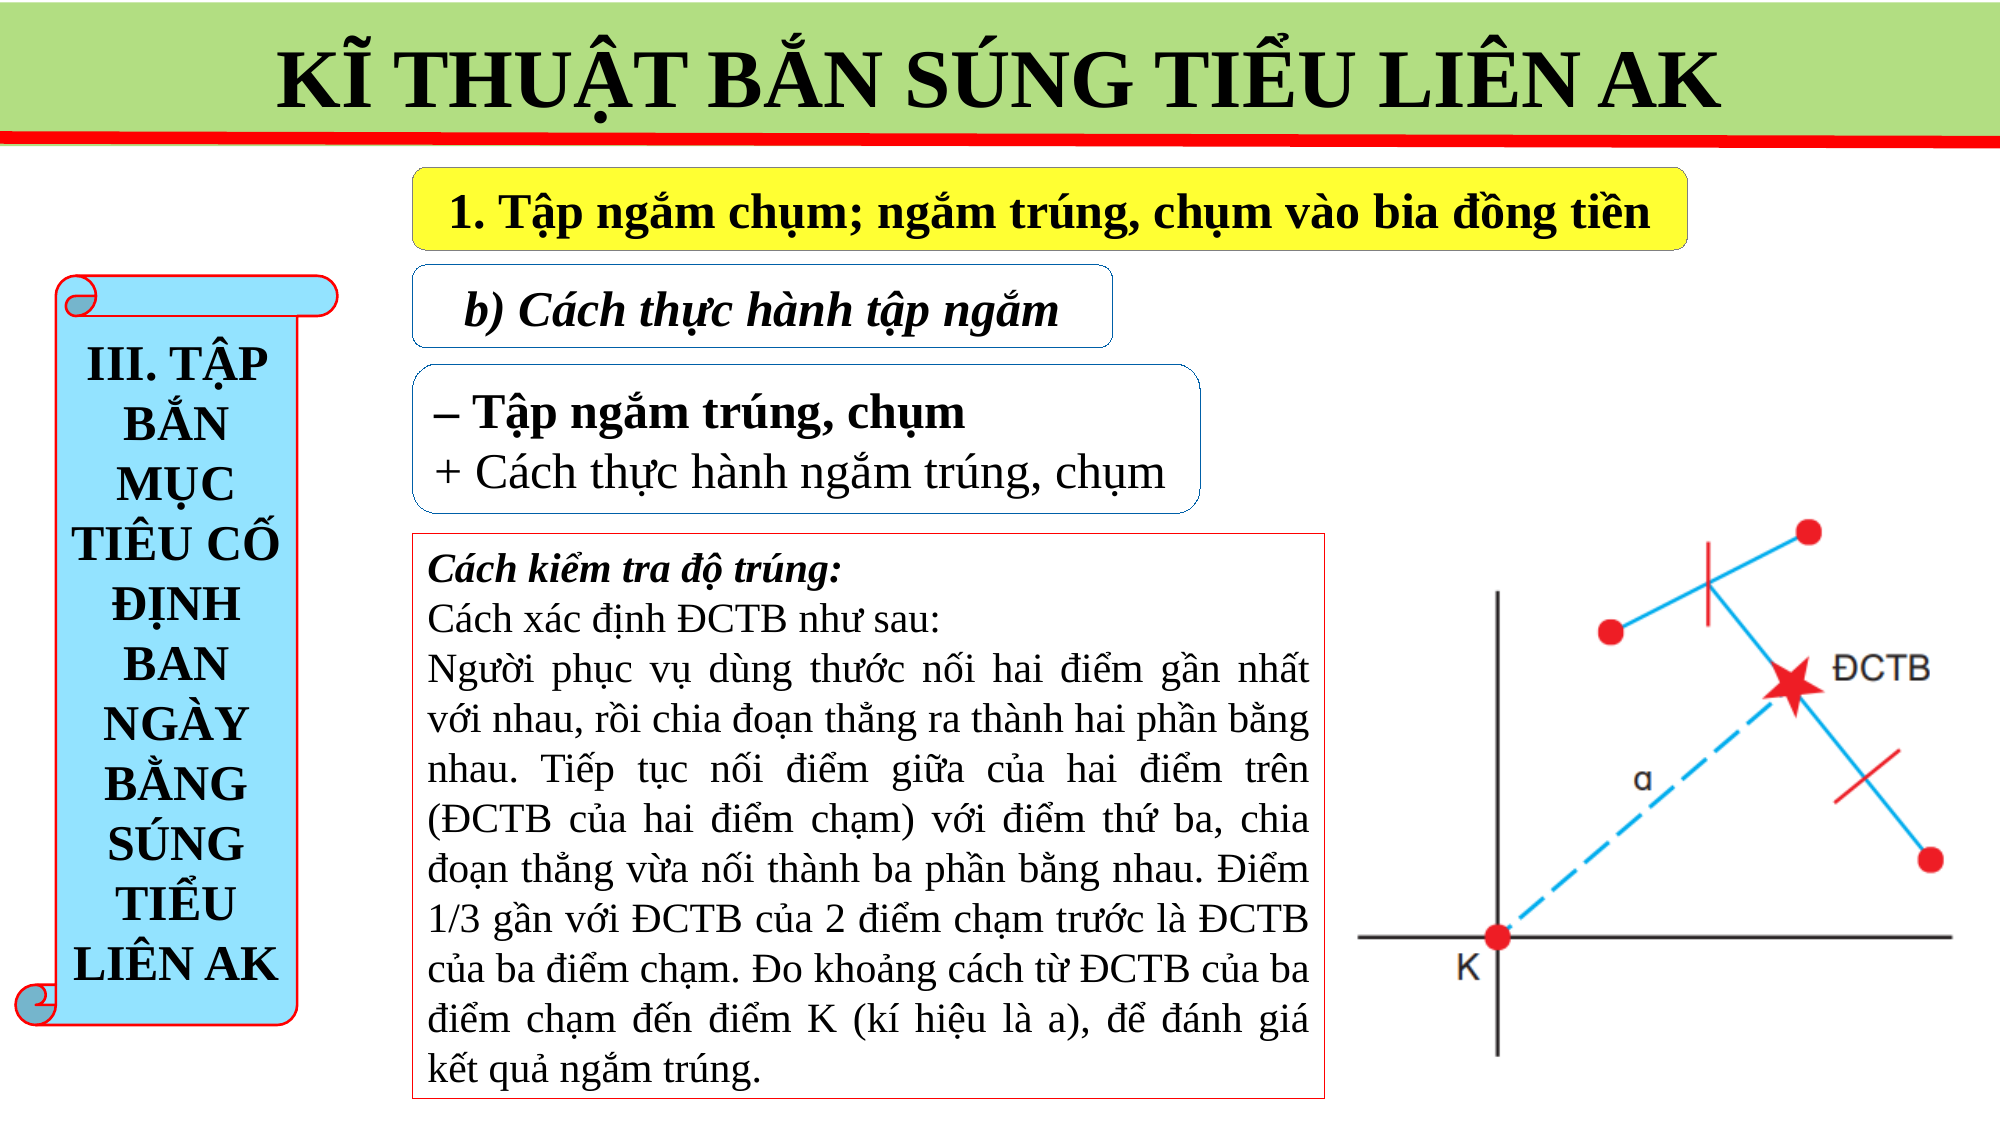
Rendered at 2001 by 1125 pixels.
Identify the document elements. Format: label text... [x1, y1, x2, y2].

text_box III. TẬP BẮN MỤC TIÊU CỐ ĐỊNH BAN NGÀY BẰNG SÚNG TIỂU LIÊN AK [14, 274, 339, 1027]
text_box Cách kiểm tra độ trúng: Cách xác định ĐCTB như sau: Người phục vụ dùng thước nối hai điểm gần nhất với nhau, rồi chia đoạn thẳng ra thành hai phần bằng nhau. Tiếp tục nối điểm giữa của hai điểm trên (ĐCTB của hai điểm chạm) với điểm thứ ba, chia đoạn thẳng vừa nối thành ba phần bằng nhau. Điểm 1/3 gần với ĐCTB của 2 điểm chạm trước là ĐCTB của ba điểm chạm. Đo khoảng cách từ ĐCTB của ba điểm chạm đến điểm K (kí hiệu là a), để đánh giá kết quả ngắm trúng. [412, 533, 1325, 1099]
text_box 1. Tập ngắm chụm; ngắm trúng, chụm vào bia đồng tiền [412, 167, 1688, 251]
text_box b) Cách thực hành tập ngắm [412, 264, 1113, 348]
picture [1349, 499, 1980, 1068]
text_box – Tập ngắm trúng, chụm + Cách thực hành ngắm trúng, chụm [412, 364, 1201, 514]
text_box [0, 2, 2000, 147]
